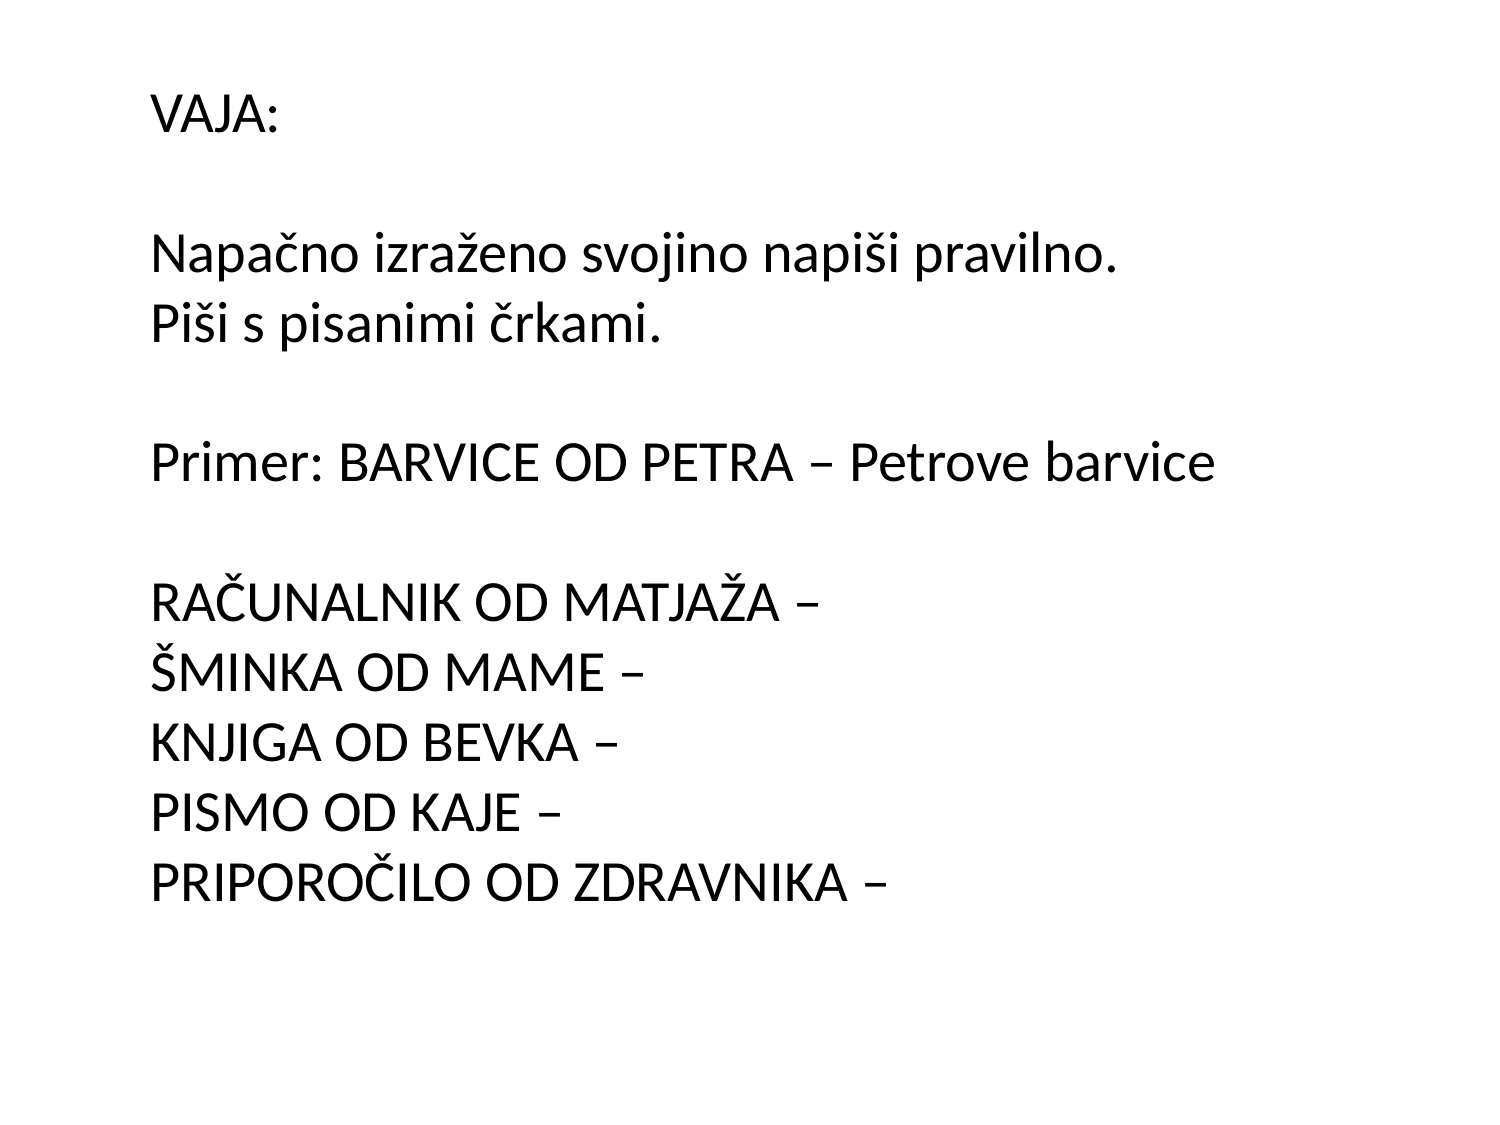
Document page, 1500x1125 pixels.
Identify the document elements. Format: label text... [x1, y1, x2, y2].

text_box VAJA: Napačno izraženo svojino napiši pravilno. Piši s pisanimi črkami. Primer: BARVICE OD PETRA – Petrove barvice RAČUNALNIK OD MATJAŽA – ŠMINKA OD MAME – KNJIGA OD BEVKA – PISMO OD KAJE – PRIPOROČILO OD ZDRAVNIKA – [135, 66, 1447, 1125]
